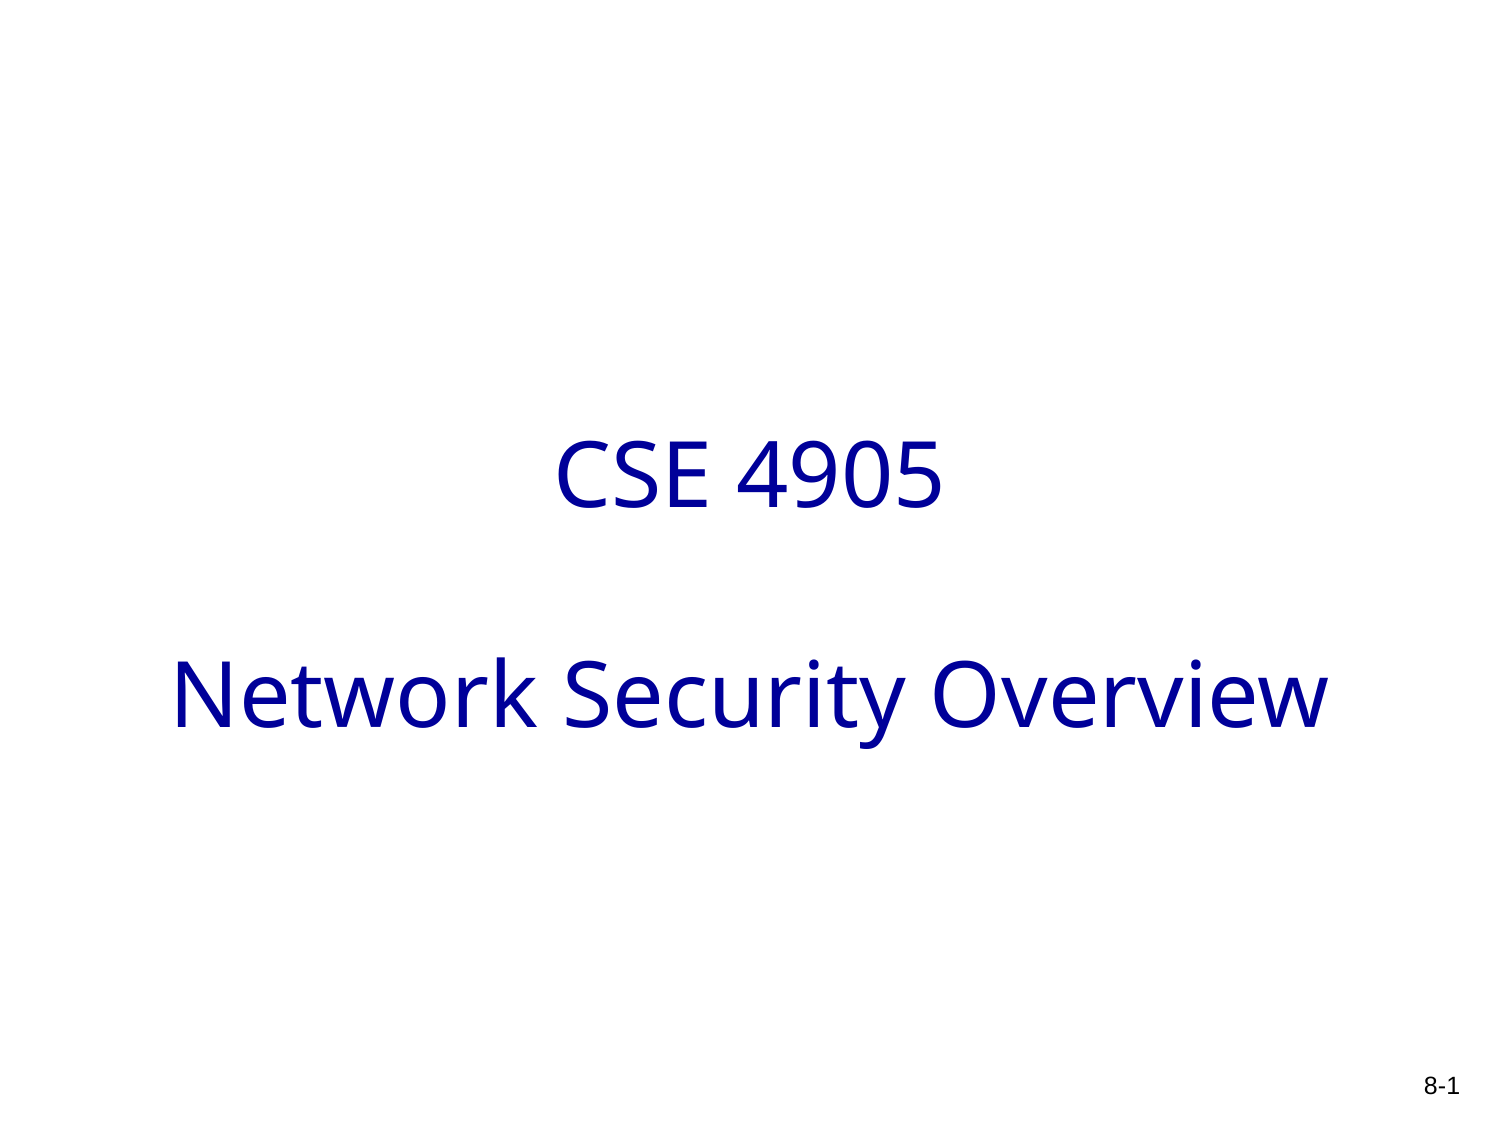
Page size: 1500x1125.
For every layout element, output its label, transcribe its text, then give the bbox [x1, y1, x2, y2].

title CSE 4905 Network Security Overview [112, 349, 1388, 813]
